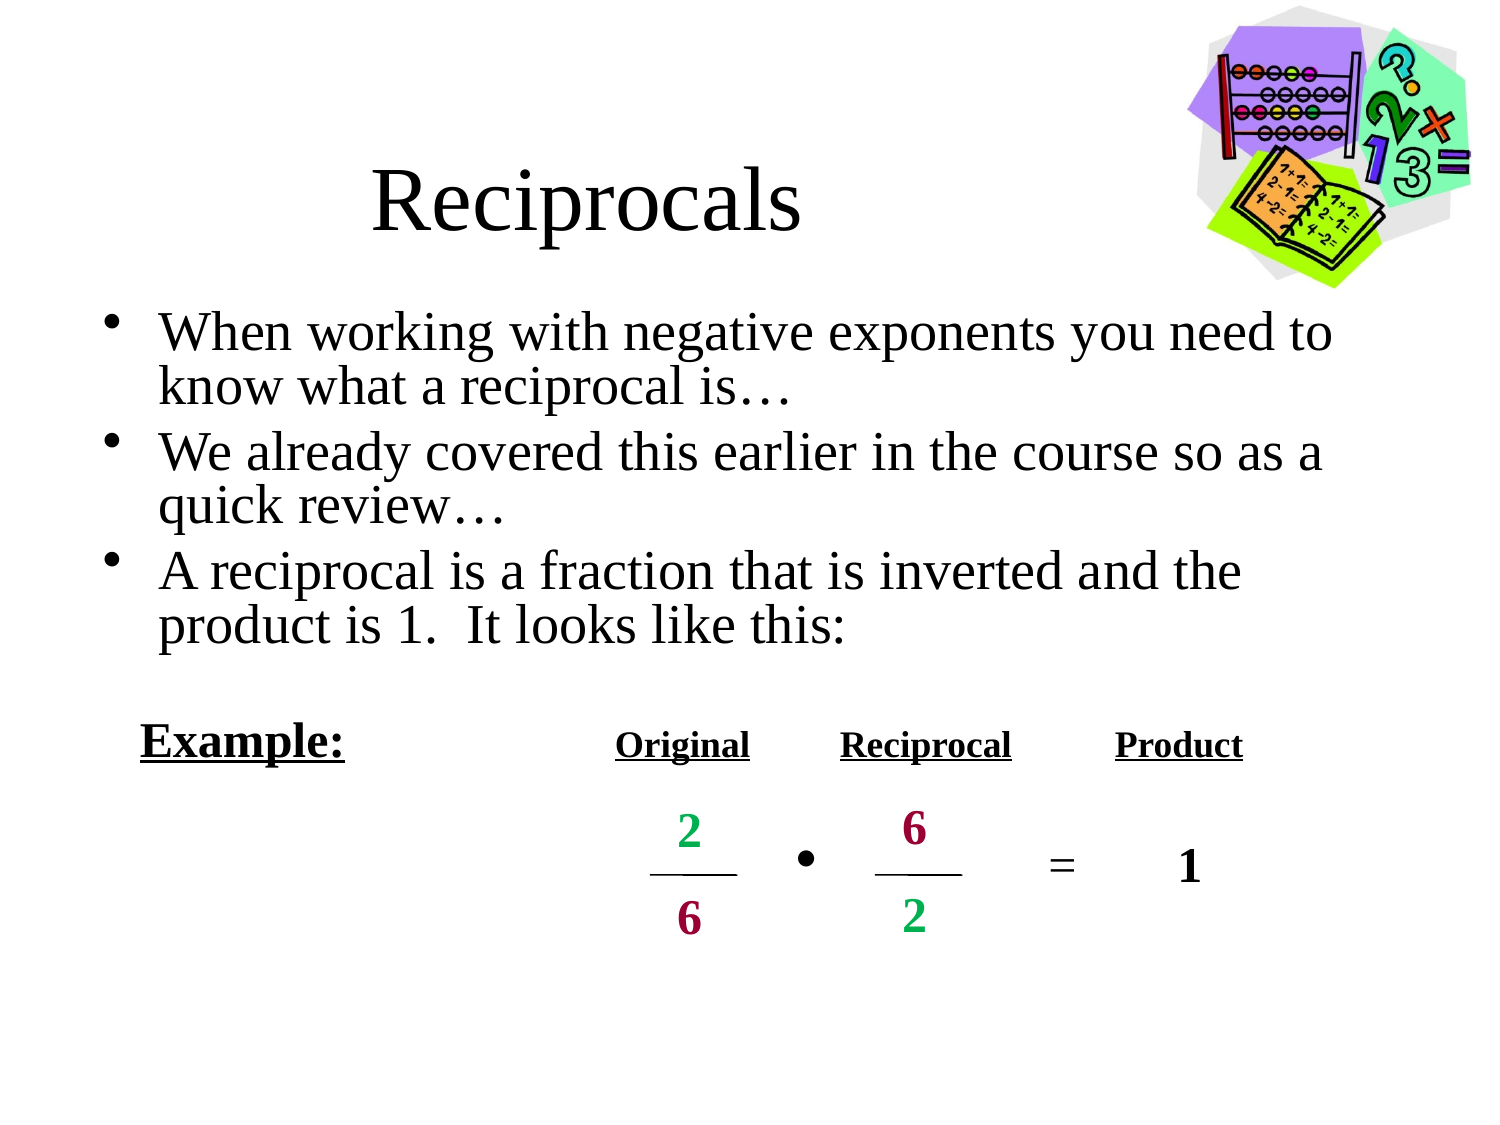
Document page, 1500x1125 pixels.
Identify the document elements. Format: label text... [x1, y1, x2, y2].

title Reciprocals [112, 99, 1063, 288]
text_box 2 [887, 874, 963, 950]
text_box Example: [125, 699, 475, 775]
list When working with negative exponents you need to know what a reciprocal is… We already covered this earlier in the course so as a quick review… A reciprocal is a fraction that is inverted and the product is 1. It looks like this: [87, 299, 1426, 676]
text_box 6 [887, 787, 963, 863]
text_box Product [1099, 712, 1325, 773]
text_box 6 [662, 877, 738, 952]
text_box Reciprocal [824, 712, 1050, 773]
picture [1187, 0, 1472, 290]
text_box = [1012, 824, 1113, 900]
text_box Original [600, 712, 788, 773]
text_box ● [762, 824, 850, 885]
text_box 1 [1162, 824, 1275, 900]
text_box 2 [662, 789, 738, 865]
